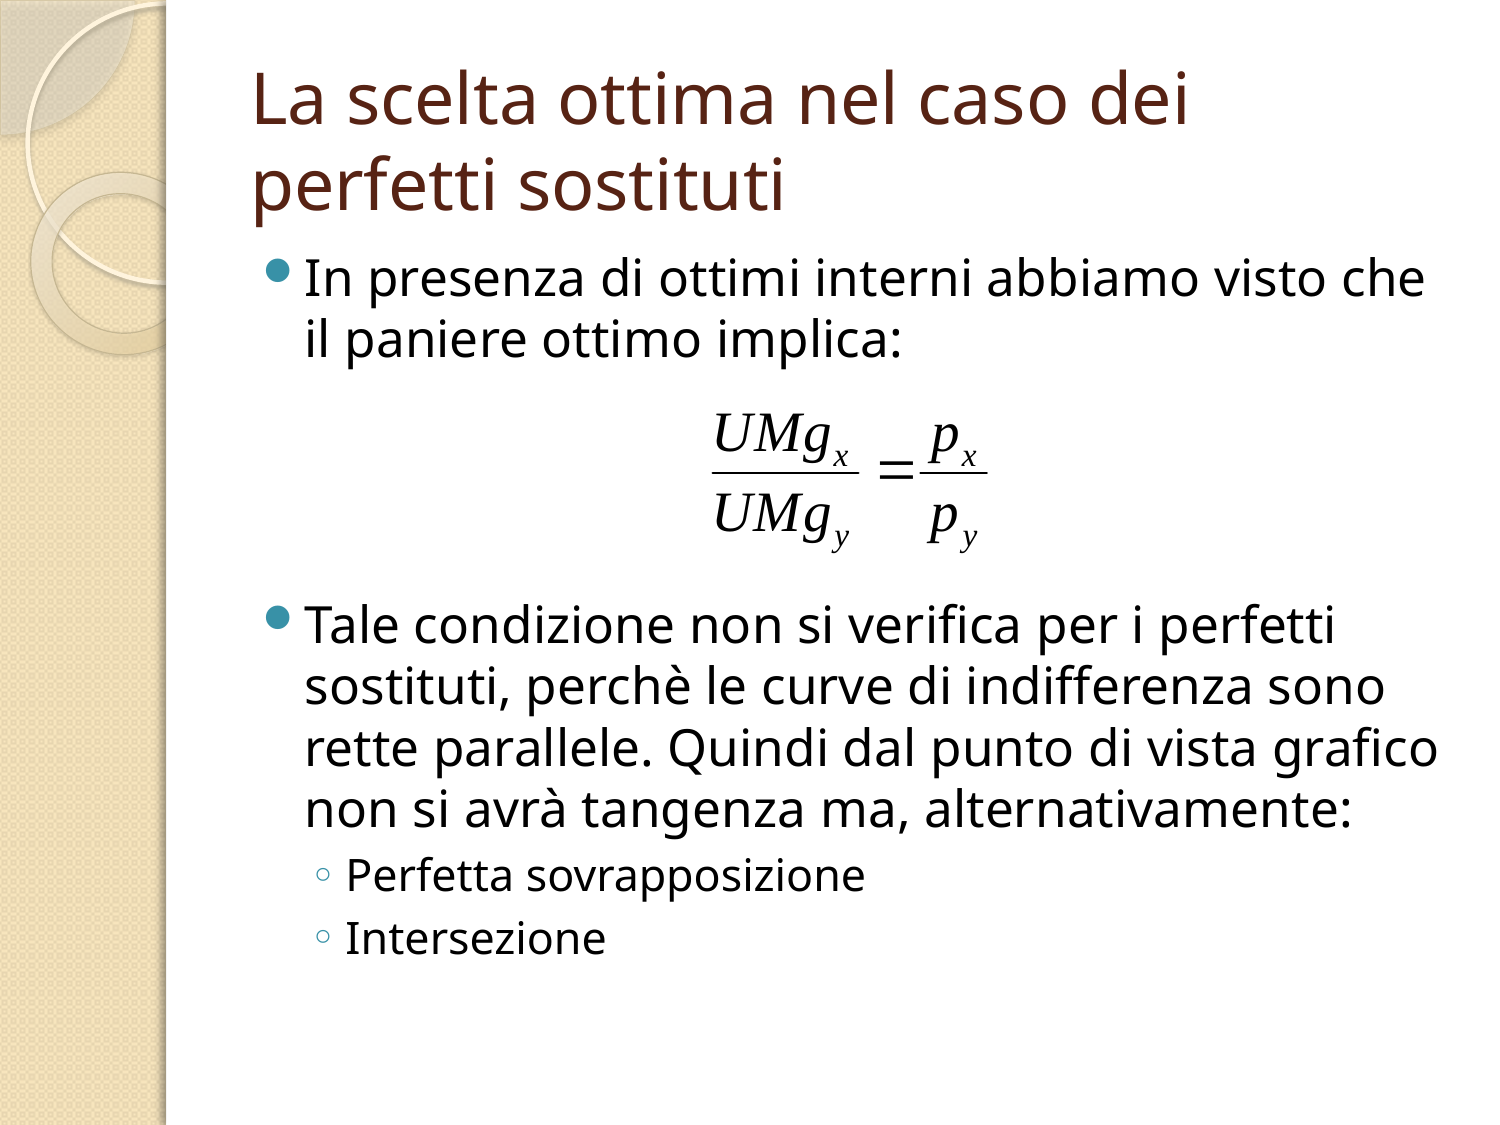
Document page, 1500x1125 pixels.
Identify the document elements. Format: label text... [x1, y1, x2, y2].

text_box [702, 396, 999, 564]
title La scelta ottima nel caso dei perfetti sostituti [235, 45, 1466, 233]
list In presenza di ottimi interni abbiamo visto che il paniere ottimo implica: Tale condizione non si verifica per i perfetti sostituti, perchè le curve di indifferenza sono rette parallele. Quindi dal punto di vista grafico non si avrà tangenza ma, alternativamente: Perfetta sovrapposizione Intersezione [235, 237, 1466, 1025]
